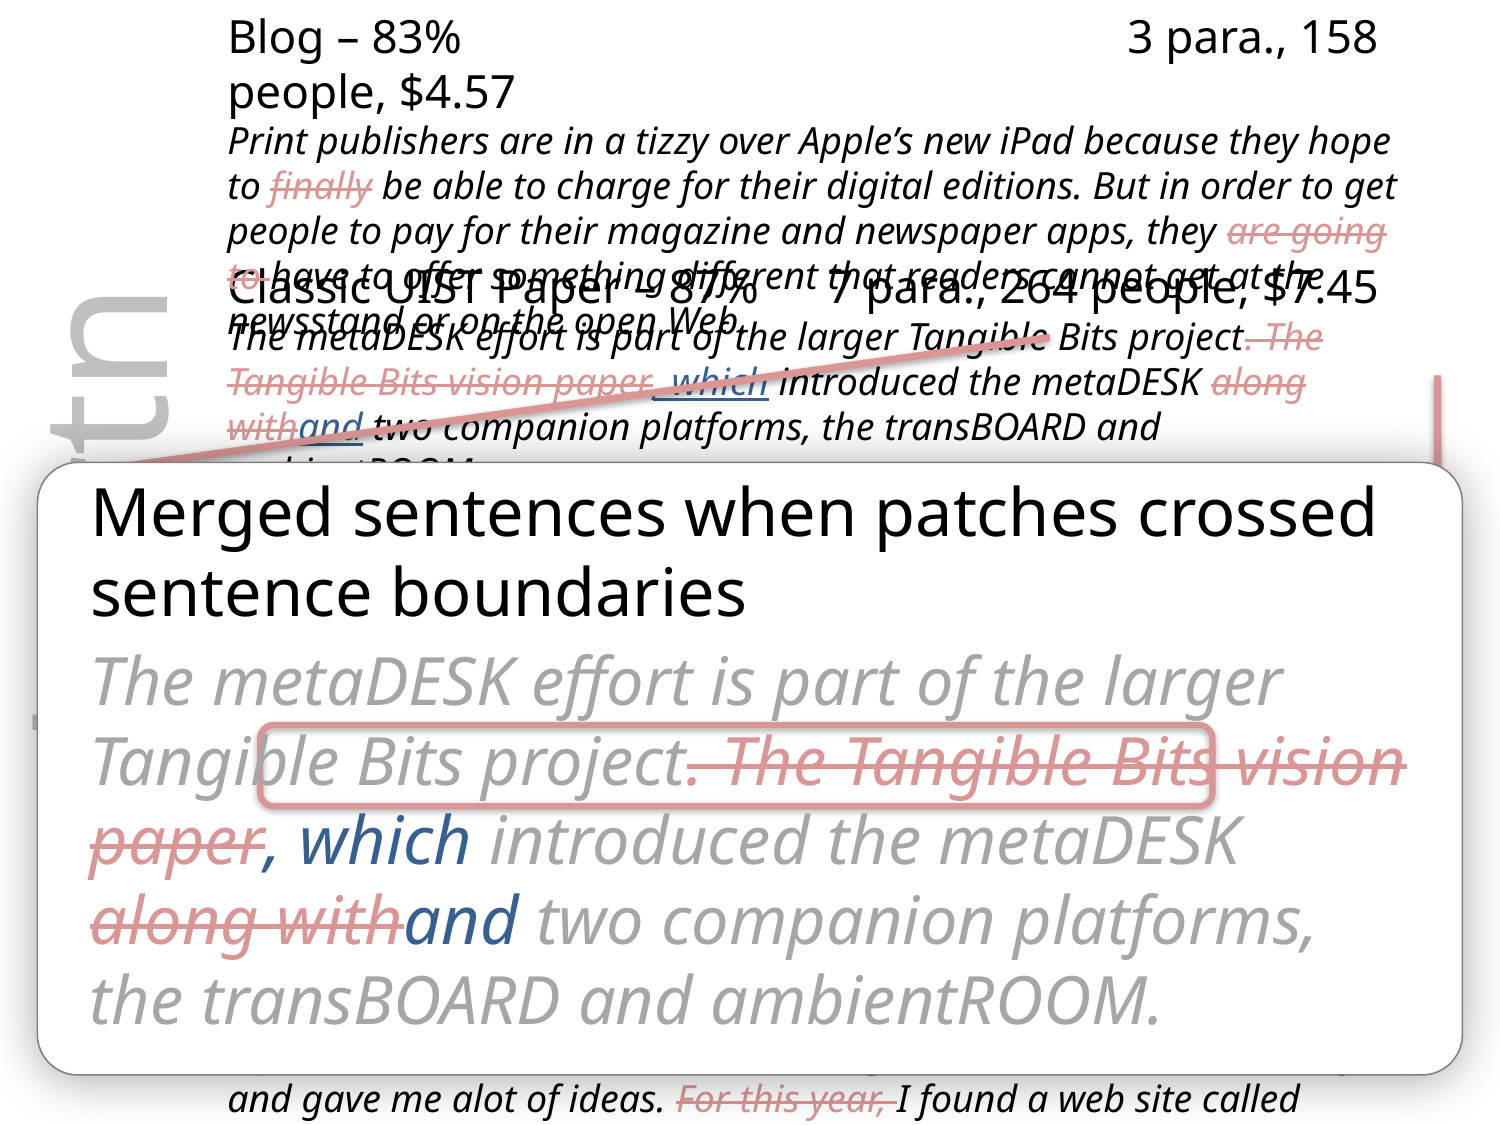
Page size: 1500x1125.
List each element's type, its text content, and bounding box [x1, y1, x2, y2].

text_box Rambling E-mail – 78% 6 para., 362 people, $9.72 A previous board member, Steve Burleigh, created our web site last year and gave me alot of ideas. For this year, I found a web site called eTeamZ that hosts web sites for sports groups. Check out our new page: […] [212, 1106, 1438, 1125]
text_box Classic uist Paper – 87% 7 para., 264 people, $7.45 The metaDESK effort is part of the larger Tangible Bits project. The Tangible Bits vision paper, which introduced the metaDESK along withand two companion platforms, the transBOARD and ambientROOM. [1054, 350, 1438, 436]
list Merged sentences when patches crossed sentence boundaries [75, 462, 1425, 630]
text_box The metaDESK effort is part of the larger Tangible Bits project. The Tangible Bits vision paper, which introduced the metaDESK along withand two companion platforms, the transBOARD and ambientROOM. [74, 630, 1438, 1046]
text_box Shortn [0, 267, 210, 858]
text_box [62, 337, 1051, 476]
text_box Blog – 83% 3 para., 158 people, $4.57 Print publishers are in a tizzy over Apple’s new iPad because they hope to finally be able to charge for their digital editions. But in order to get people to pay for their magazine and newspaper apps, they are going to have to offer something different that readers cannot get at the newsstand or on the open Web. [212, 0, 1438, 350]
text_box [36, 461, 1464, 1076]
